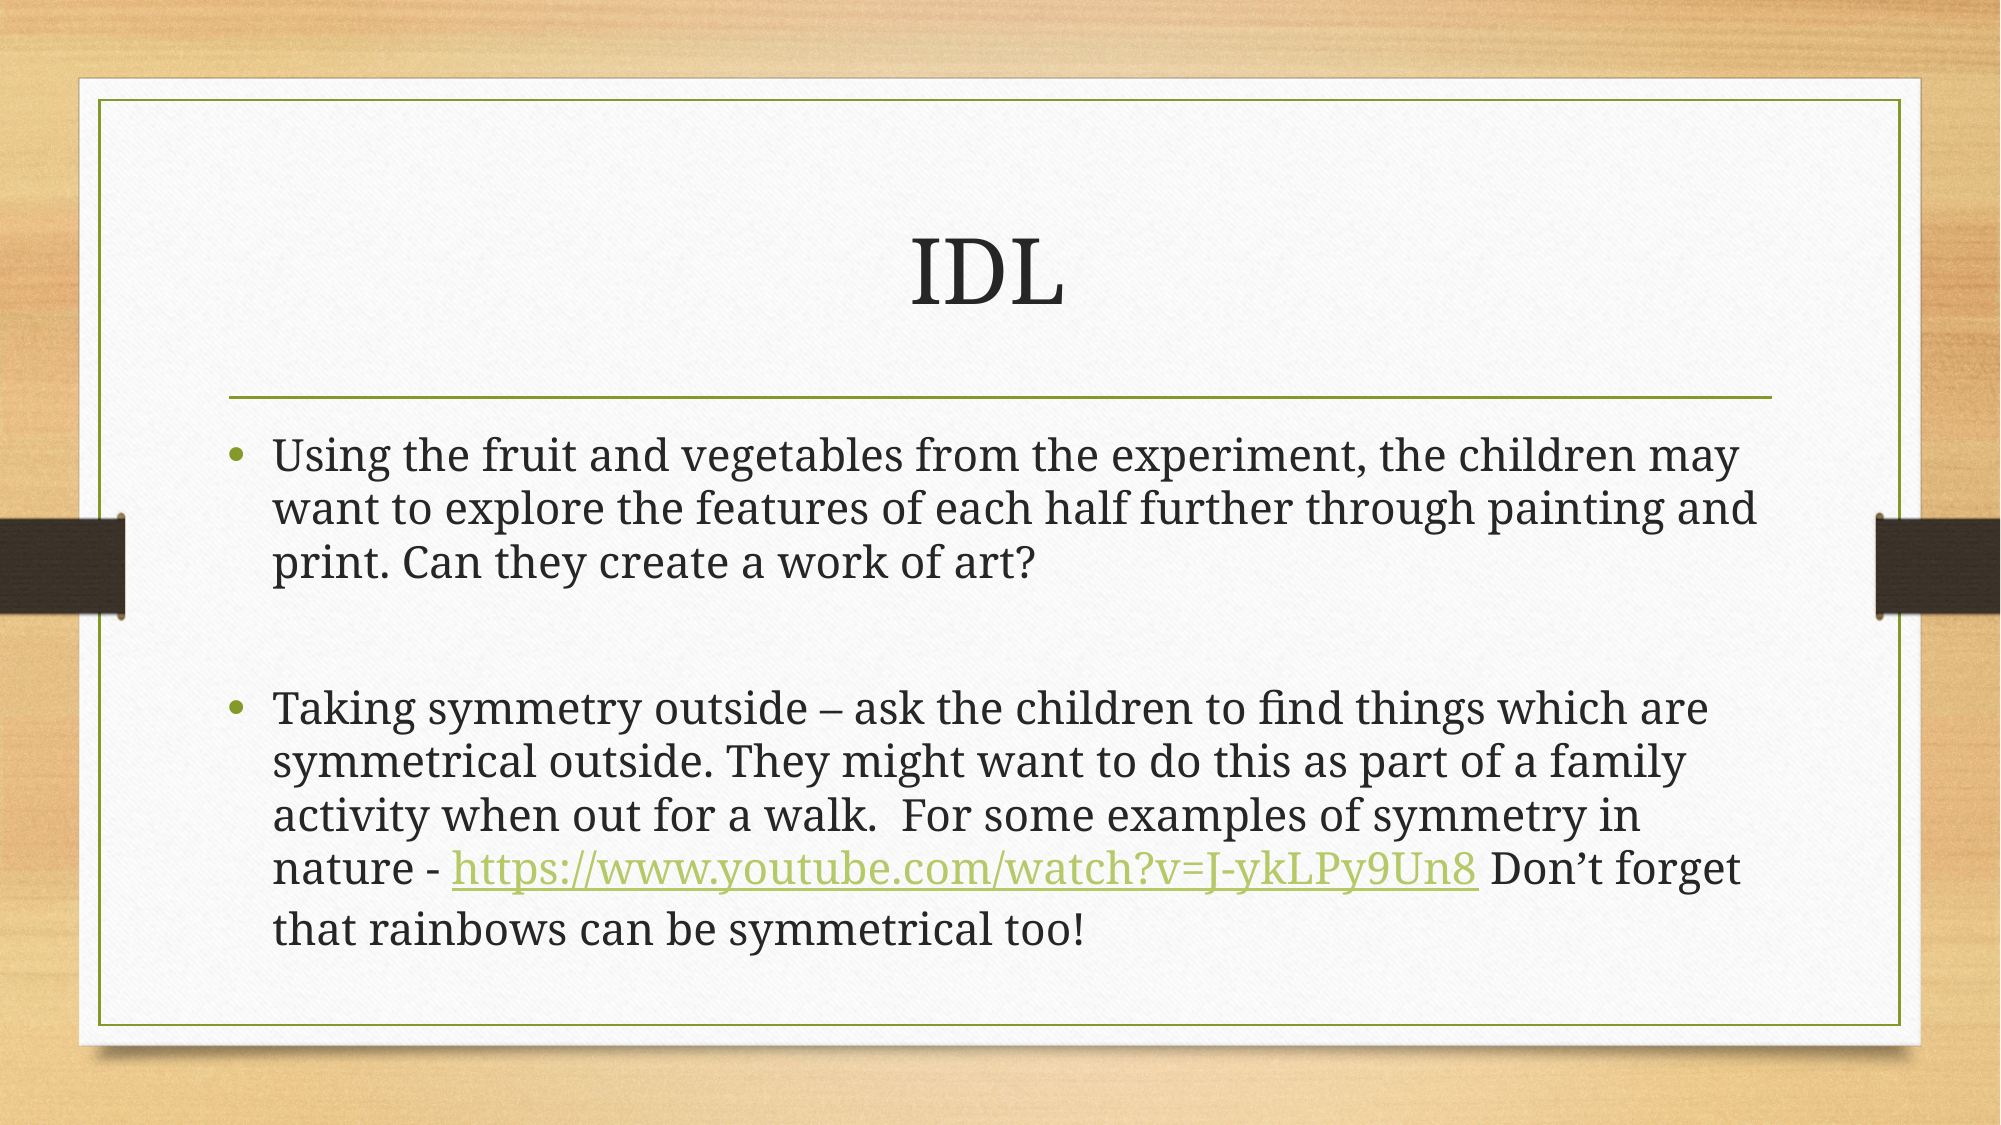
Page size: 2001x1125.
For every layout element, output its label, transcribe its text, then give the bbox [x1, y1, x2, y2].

list Using the fruit and vegetables from the experiment, the children may want to explore the features of each half further through painting and print. Can they create a work of art? Taking symmetry outside – ask the children to find things which are symmetrical outside. They might want to do this as part of a family activity when out for a walk. For some examples of symmetry in nature - https://www.youtube.com/watch?v=J-ykLPy9Un8 Don’t forget that rainbows can be symmetrical too! [212, 419, 1788, 964]
picture [0, 0, 2001, 1125]
title IDL [212, 161, 1788, 375]
